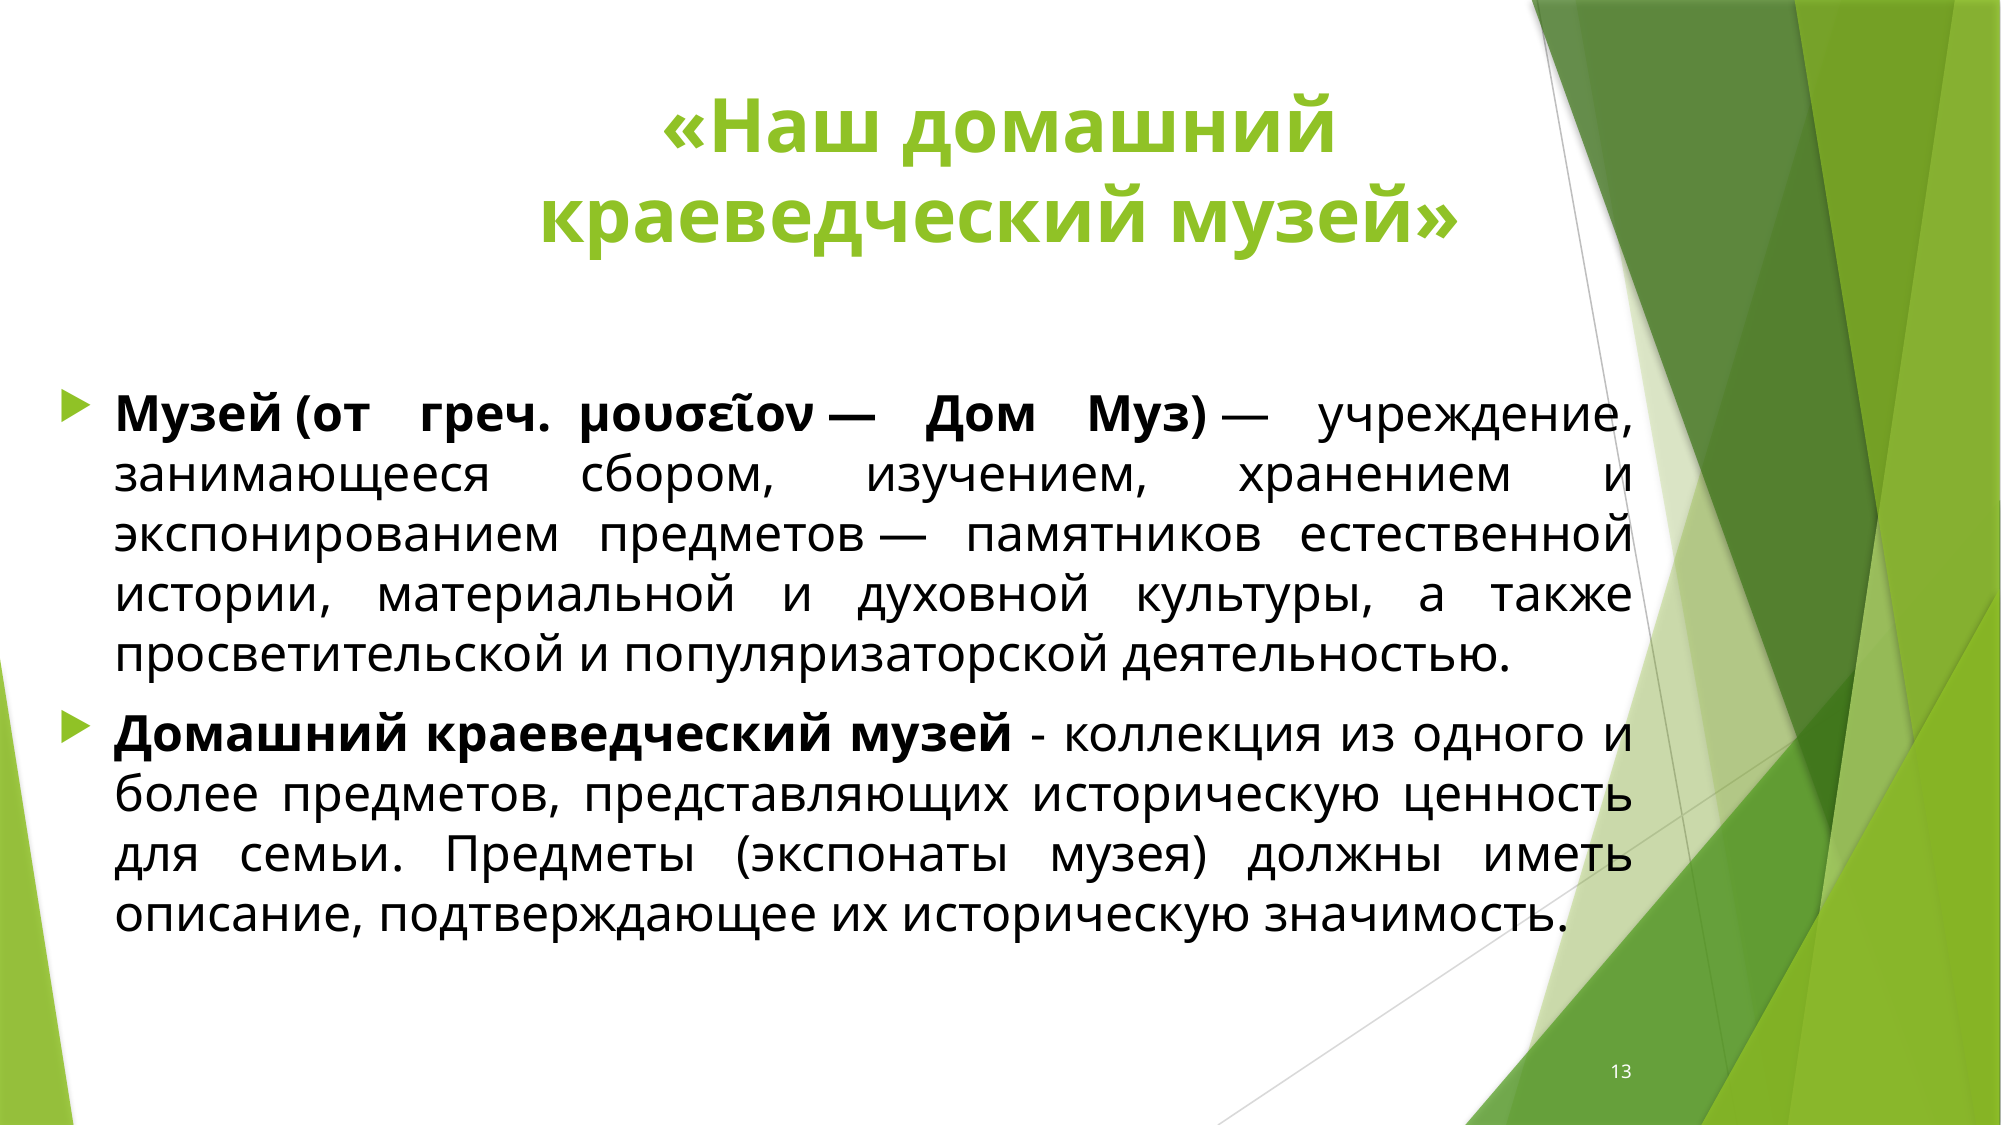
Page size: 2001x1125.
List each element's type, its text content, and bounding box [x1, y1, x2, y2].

slide_number 13 [1309, 1042, 1647, 1103]
title «Наш домашний краеведческий музей» [353, 58, 1647, 276]
list Музей (от греч. μουσεῖον — Дом Муз) — учреждение, занимающееся сбором, изучением, хранением и экспонированием предметов — памятников естественной истории, материальной и духовной культуры, а также просветительской и популяризаторской деятельностью. Домашний краеведческий музей - коллекция из одного и более предметов, представляющих историческую ценность для семьи. Предметы (экспонаты музея) должны иметь описание, подтверждающее их историческую значимость. [42, 373, 1650, 1047]
